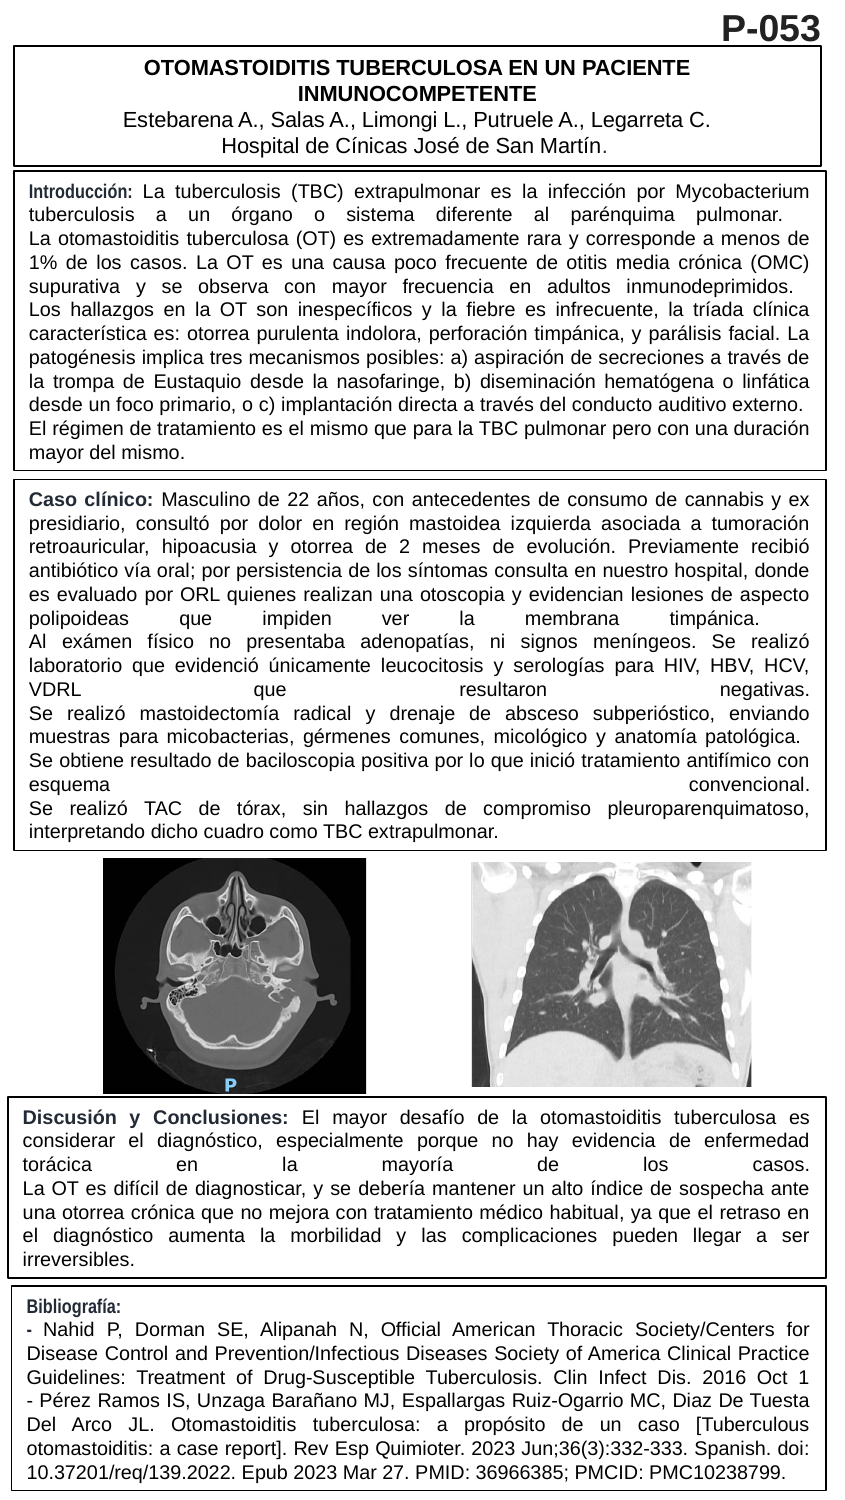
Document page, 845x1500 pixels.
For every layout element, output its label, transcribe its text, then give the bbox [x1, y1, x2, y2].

text_box Caso clínico: Masculino de 22 años, con antecedentes de consumo de cannabis y ex presidiario, consultó por dolor en región mastoidea izquierda asociada a tumoración retroauricular, hipoacusia y otorrea de 2 meses de evolución. Previamente recibió antibiótico vía oral; por persistencia de los síntomas consulta en nuestro hospital, donde es evaluado por ORL quienes realizan una otoscopia y evidencian lesiones de aspecto polipoideas que impiden ver la membrana timpánica. Al exámen físico no presentaba adenopatías, ni signos meníngeos. Se realizó laboratorio que evidenció únicamente leucocitosis y serologías para HIV, HBV, HCV, VDRL que resultaron negativas. Se realizó mastoidectomía radical y drenaje de absceso subperióstico, enviando muestras para micobacterias, gérmenes comunes, micológico y anatomía patológica. Se obtiene resultado de baciloscopia positiva por lo que inició tratamiento antifímico con esquema convencional. Se realizó TAC de tórax, sin hallazgos de compromiso pleuroparenquimatoso, interpretando dicho cuadro como TBC extrapulmonar. [13, 479, 826, 851]
picture [102, 858, 367, 1094]
text_box P-053 [705, 0, 844, 57]
text_box Discusión y Conclusiones: El mayor desafío de la otomastoiditis tuberculosa es considerar el diagnóstico, especialmente porque no hay evidencia de enfermedad torácica en la mayoría de los casos. La OT es difícil de diagnosticar, y se debería mantener un alto índice de sospecha ante una otorrea crónica que no mejora con tratamiento médico habitual, ya que el retraso en el diagnóstico aumenta la morbilidad y las complicaciones pueden llegar a ser irreversibles. [7, 1096, 826, 1279]
text_box OTOMASTOIDITIS TUBERCULOSA EN UN PACIENTE INMUNOCOMPETENTE Estebarena A., Salas A., Limongi L., Putruele A., Legarreta C. Hospital de Cínicas José de San Martín. [13, 45, 822, 166]
picture [471, 862, 752, 1088]
text_box Bibliografía: - Nahid P, Dorman SE, Alipanah N, Official American Thoracic Society/Centers for Disease Control and Prevention/Infectious Diseases Society of America Clinical Practice Guidelines: Treatment of Drug-Susceptible Tuberculosis. Clin Infect Dis. 2016 Oct 1 - Pérez Ramos IS, Unzaga Barañano MJ, Espallargas Ruiz-Ogarrio MC, Diaz De Tuesta Del Arco JL. Otomastoiditis tuberculosa: a propósito de un caso [Tuberculous otomastoiditis: a case report]. Rev Esp Quimioter. 2023 Jun;36(3):332-333. Spanish. doi: 10.37201/req/139.2022. Epub 2023 Mar 27. PMID: 36966385; PMCID: PMC10238799. [11, 1285, 826, 1491]
text_box Introducción: La tuberculosis (TBC) extrapulmonar es la infección por Mycobacterium tuberculosis a un órgano o sistema diferente al parénquima pulmonar. La otomastoiditis tuberculosa (OT) es extremadamente rara y corresponde a menos de 1% de los casos. La OT es una causa poco frecuente de otitis media crónica (OMC) supurativa y se observa con mayor frecuencia en adultos inmunodeprimidos. Los hallazgos en la OT son inespecíficos y la fiebre es infrecuente, la tríada clínica característica es: otorrea purulenta indolora, perforación timpánica, y parálisis facial. La patogénesis implica tres mecanismos posibles: a) aspiración de secreciones a través de la trompa de Eustaquio desde la nasofaringe, b) diseminación hematógena o linfática desde un foco primario, o c) implantación directa a través del conducto auditivo externo. El régimen de tratamiento es el mismo que para la TBC pulmonar pero con una duración mayor del mismo. [13, 170, 826, 471]
